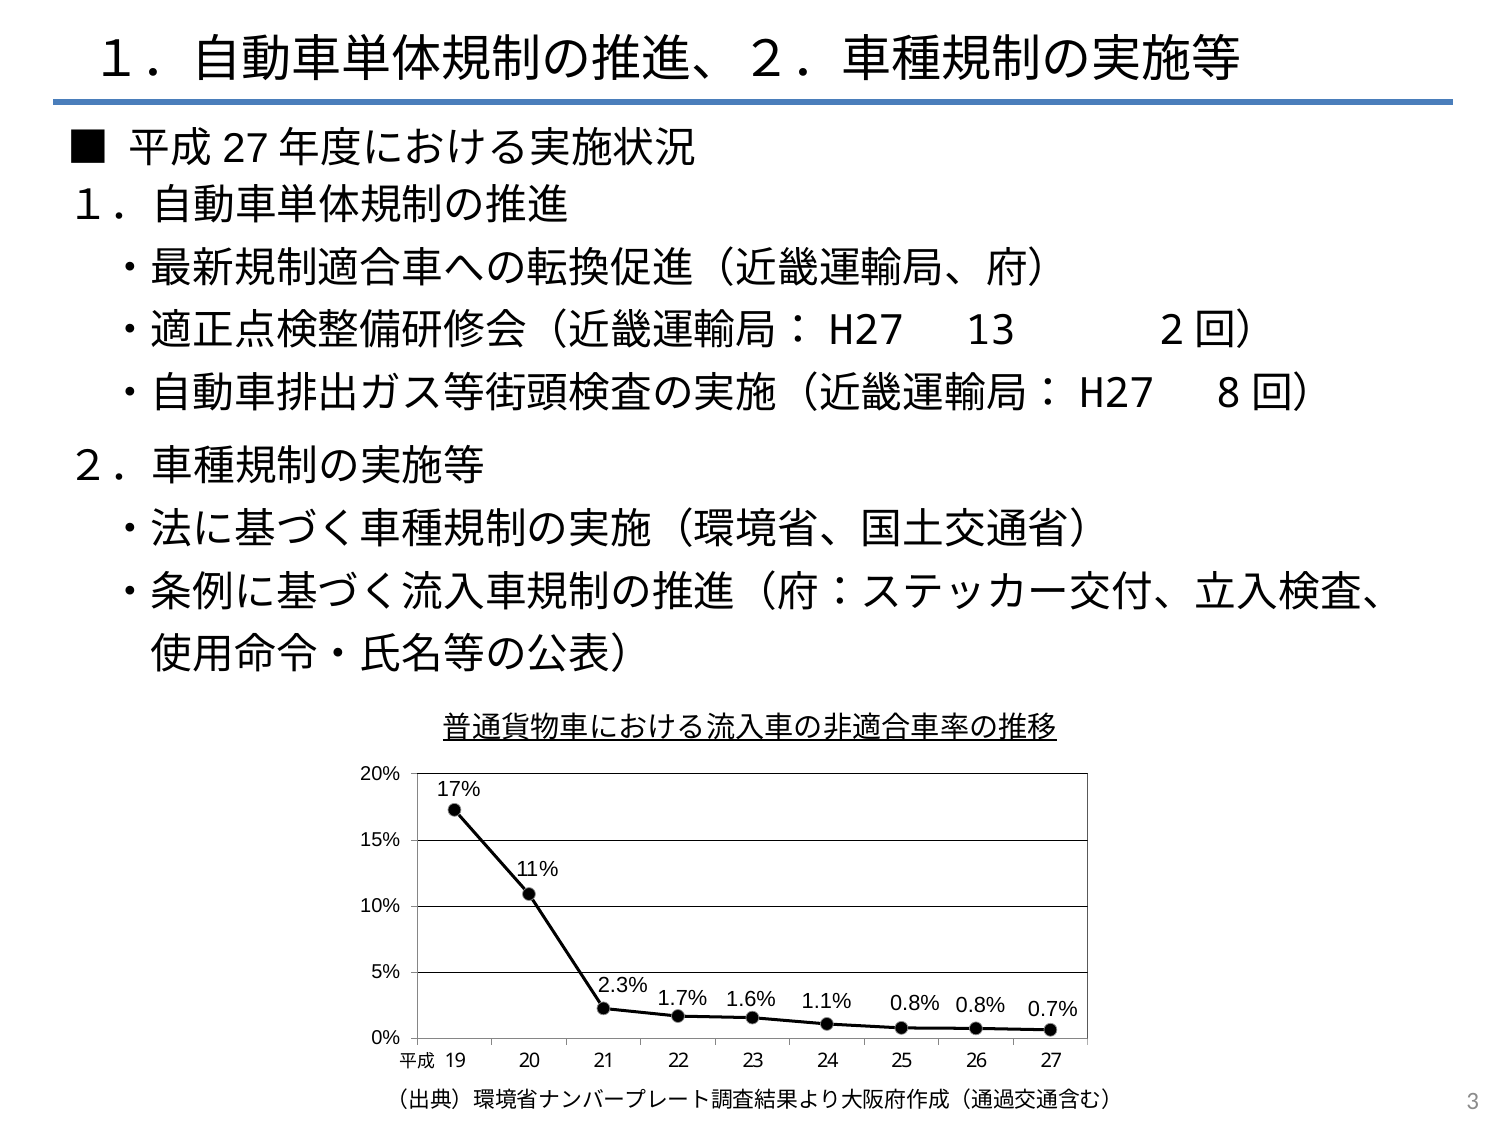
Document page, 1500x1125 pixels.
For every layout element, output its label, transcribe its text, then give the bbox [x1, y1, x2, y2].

text_box ■ 平成27年度における実施状況 [53, 113, 721, 170]
picture [358, 714, 1088, 1102]
text_box （出典）環境省ナンバープレート調査結果より大阪府作成（通過交通含む） [371, 1077, 1142, 1125]
text_box １．自動車単体規制の推進、２．車種規制の実施等 [76, 19, 1365, 94]
text_box １．自動車単体規制の推進 ・最新規制適合車への転換促進（近畿運輸局、府） ・適正点検整備研修会（近畿運輸局：H27 13 2回） ・自動車排出ガス等街頭検査の実施（近畿運輸局：H27 8回） [53, 170, 1471, 423]
slide_number 2 [1409, 1069, 1495, 1125]
text_box ２．車種規制の実施等 ・法に基づく車種規制の実施（環境省、国土交通省） ・条例に基づく流入車規制の推進（府：ステッカー交付、立入検査、 使用命令・氏名等の公表） [53, 431, 1471, 685]
text_box 普通貨物車における流入車の非適合車率の推移 [336, 700, 1164, 751]
